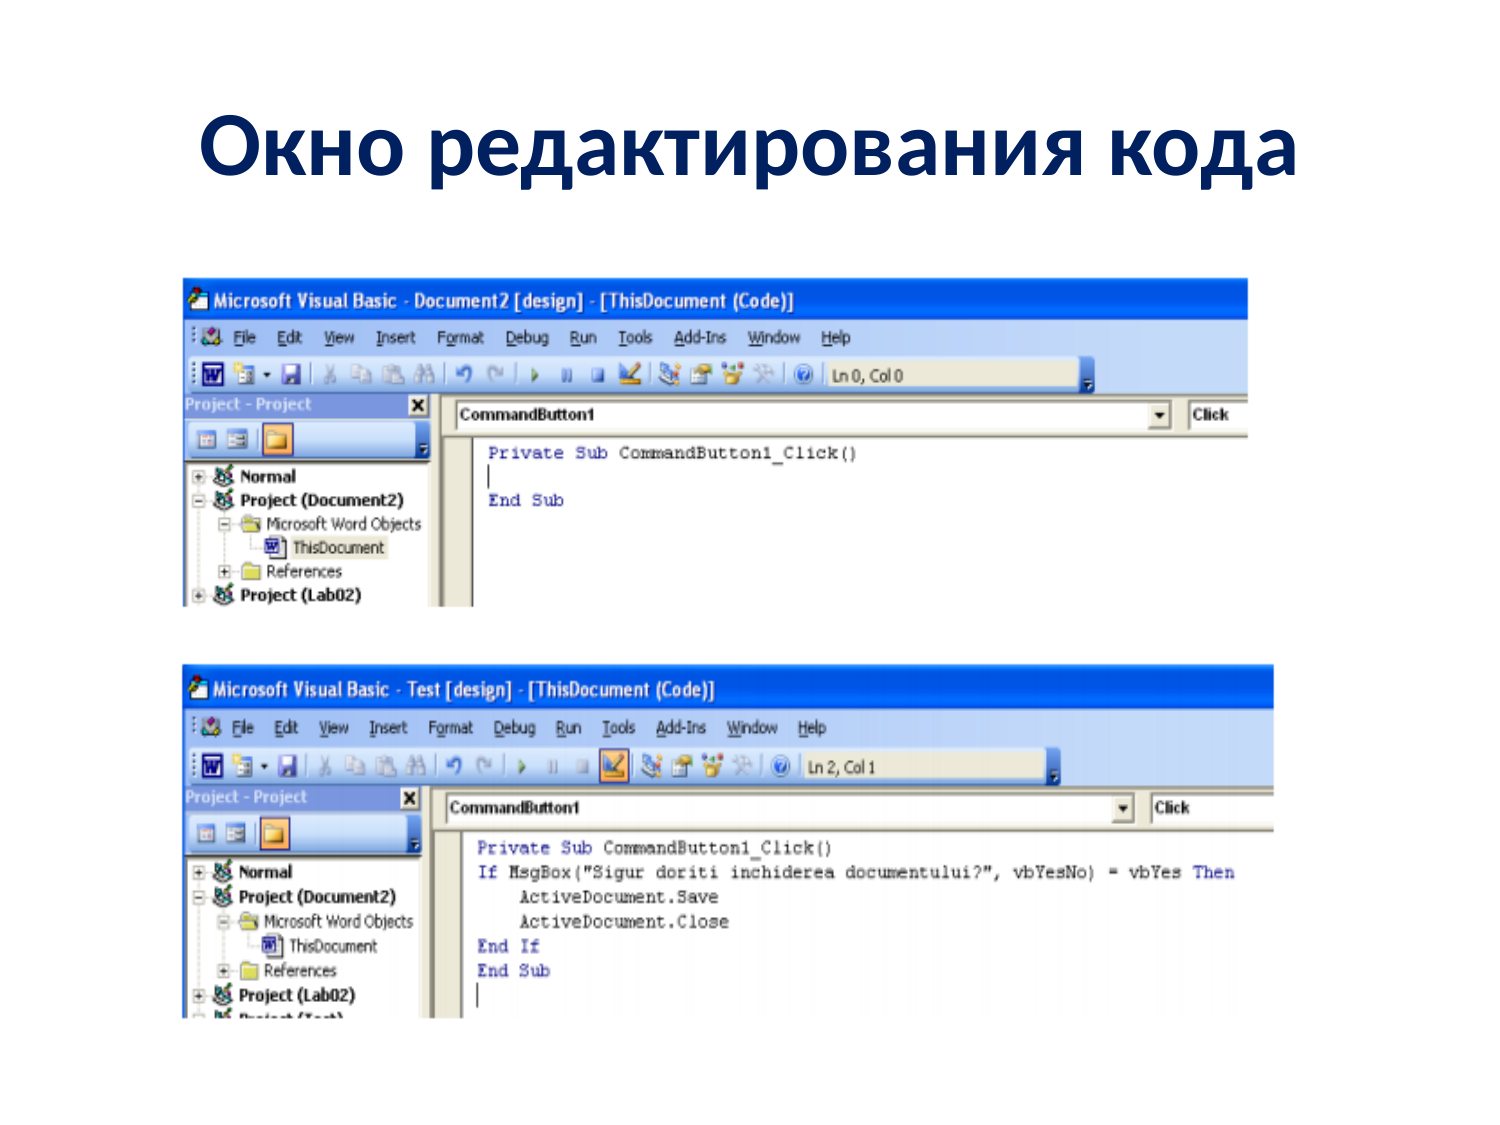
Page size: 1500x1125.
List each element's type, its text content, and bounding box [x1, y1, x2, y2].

title Окно редактирования кода [75, 45, 1425, 233]
picture [170, 266, 1294, 611]
picture [179, 646, 1294, 1025]
